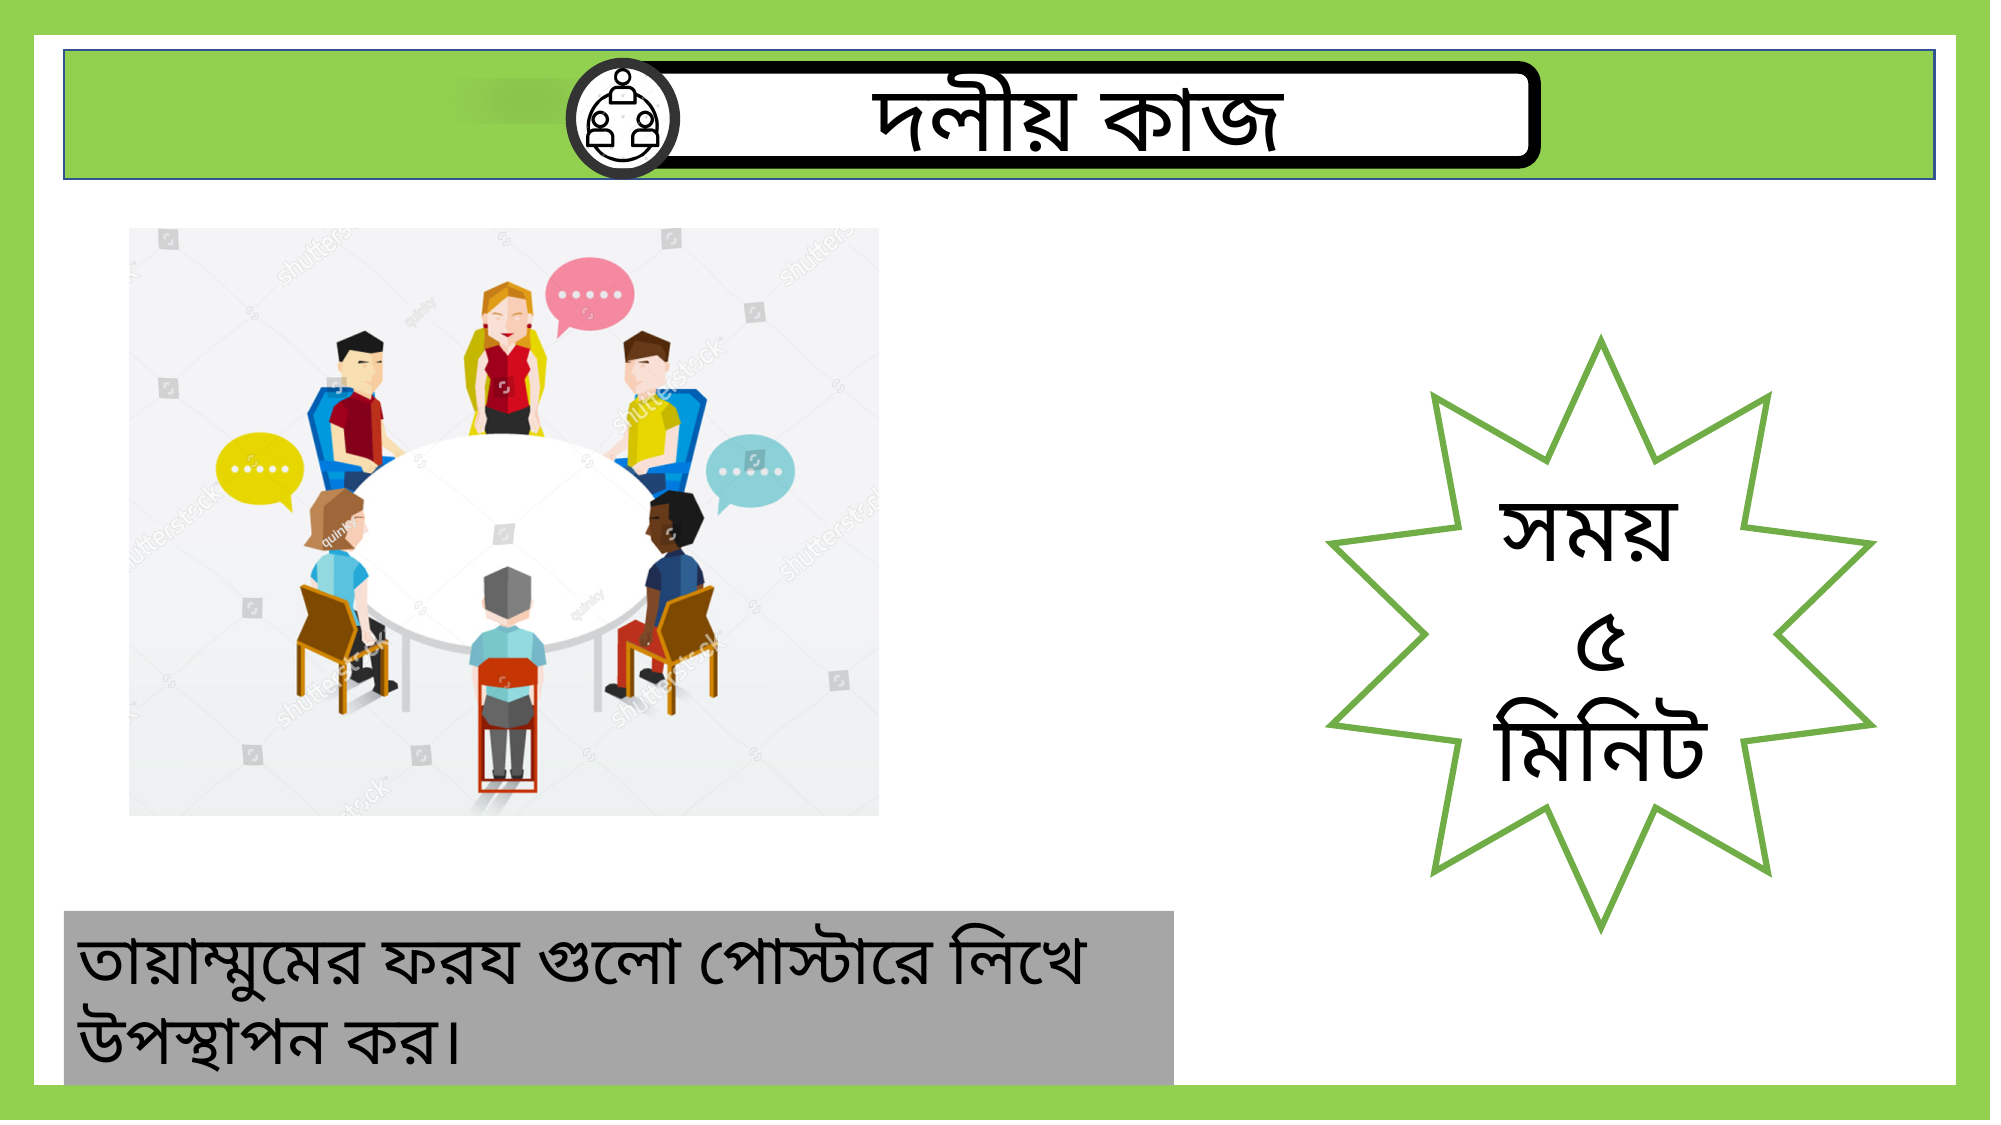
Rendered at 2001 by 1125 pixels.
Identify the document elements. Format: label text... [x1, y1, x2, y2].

text_box তায়াম্মুমের ফরয গুলো পোস্টারে লিখে উপস্থাপন কর। [63, 910, 1174, 1086]
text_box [570, 62, 1535, 175]
text_box ০ [63, 49, 1936, 180]
text_box [15, 17, 1974, 1103]
picture [129, 228, 880, 816]
text_box সময় ৫ মিনিট [1329, 338, 1874, 931]
